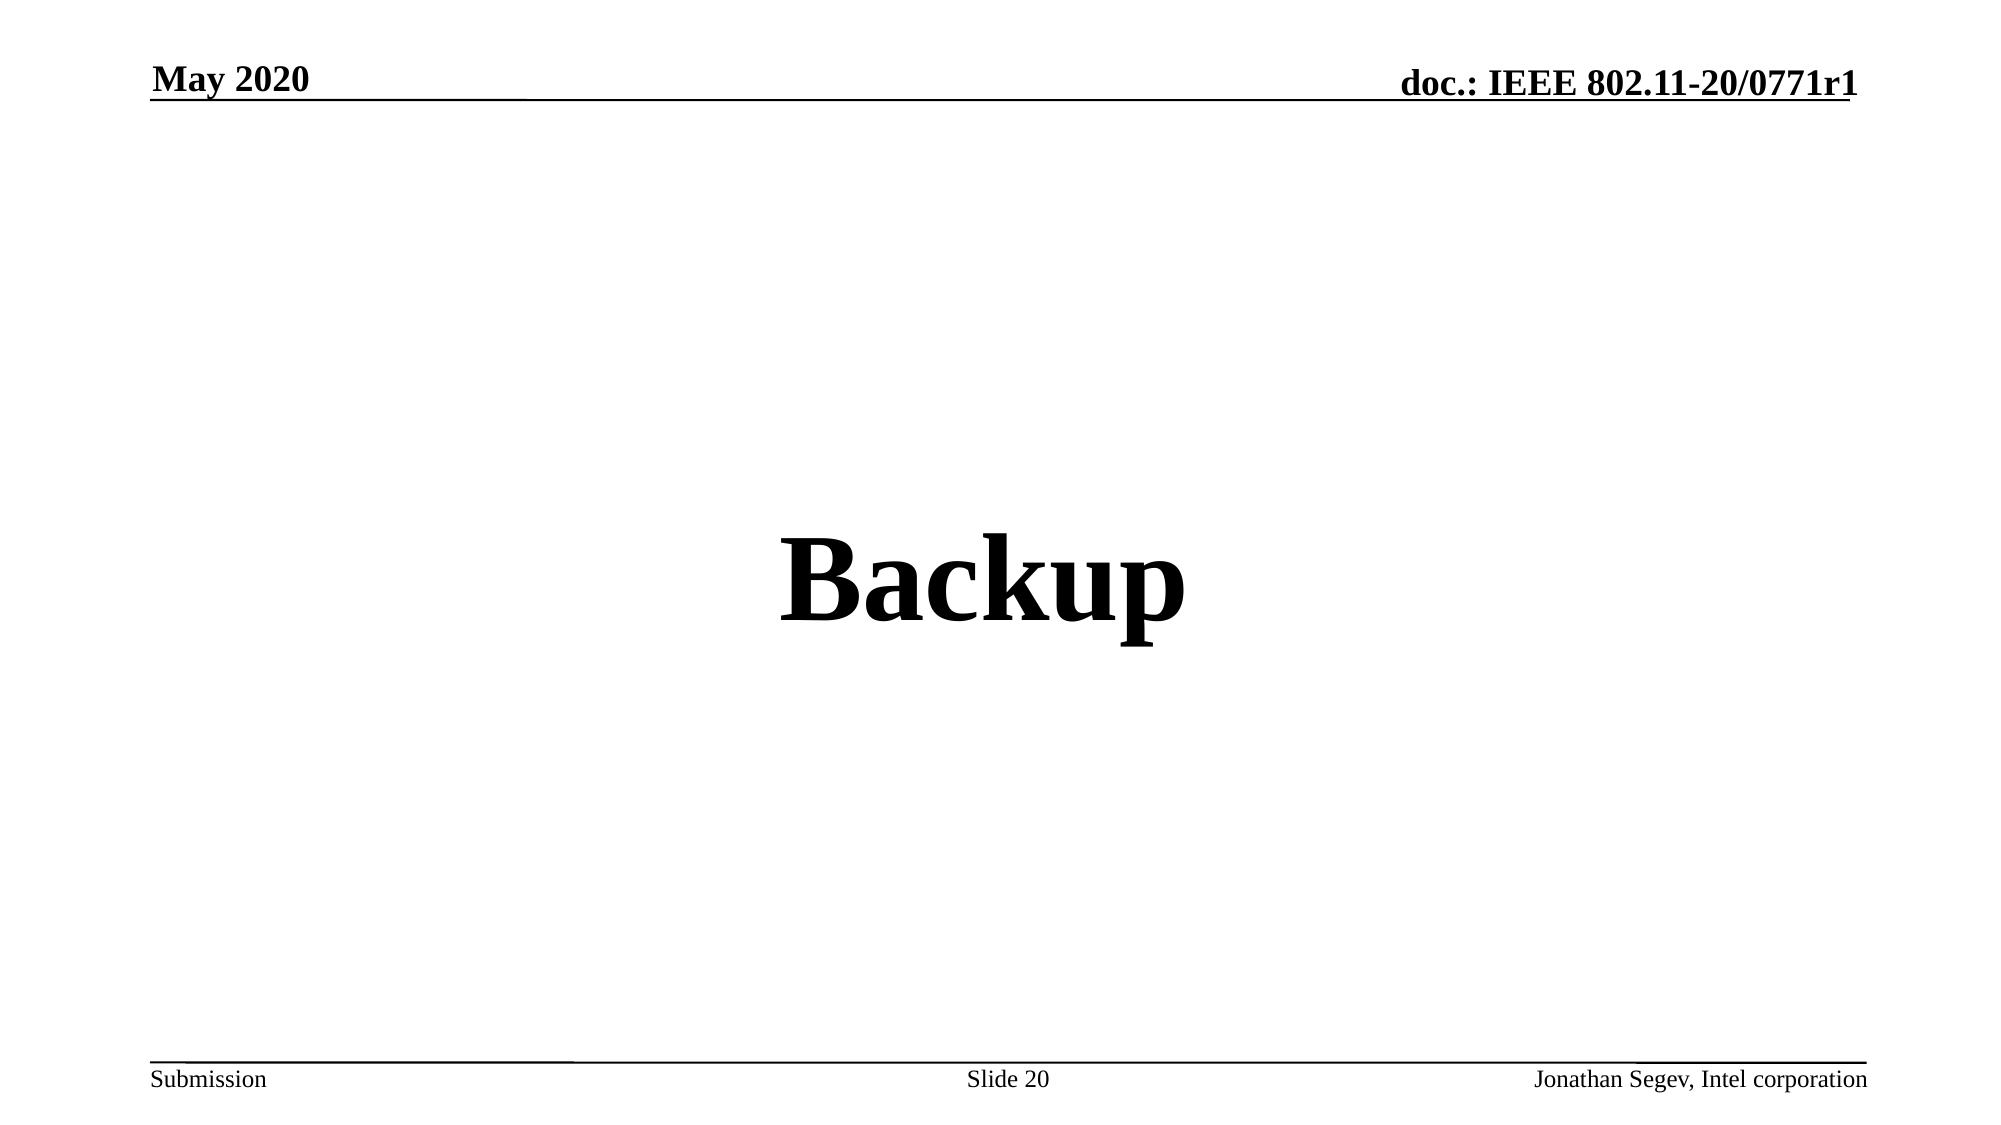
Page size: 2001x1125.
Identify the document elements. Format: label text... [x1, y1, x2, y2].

footer Jonathan Segev, Intel corporation [1171, 1061, 1869, 1093]
list Backup [149, 324, 1850, 1000]
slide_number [152, 54, 563, 100]
slide_number Slide 20 [950, 1061, 1067, 1123]
